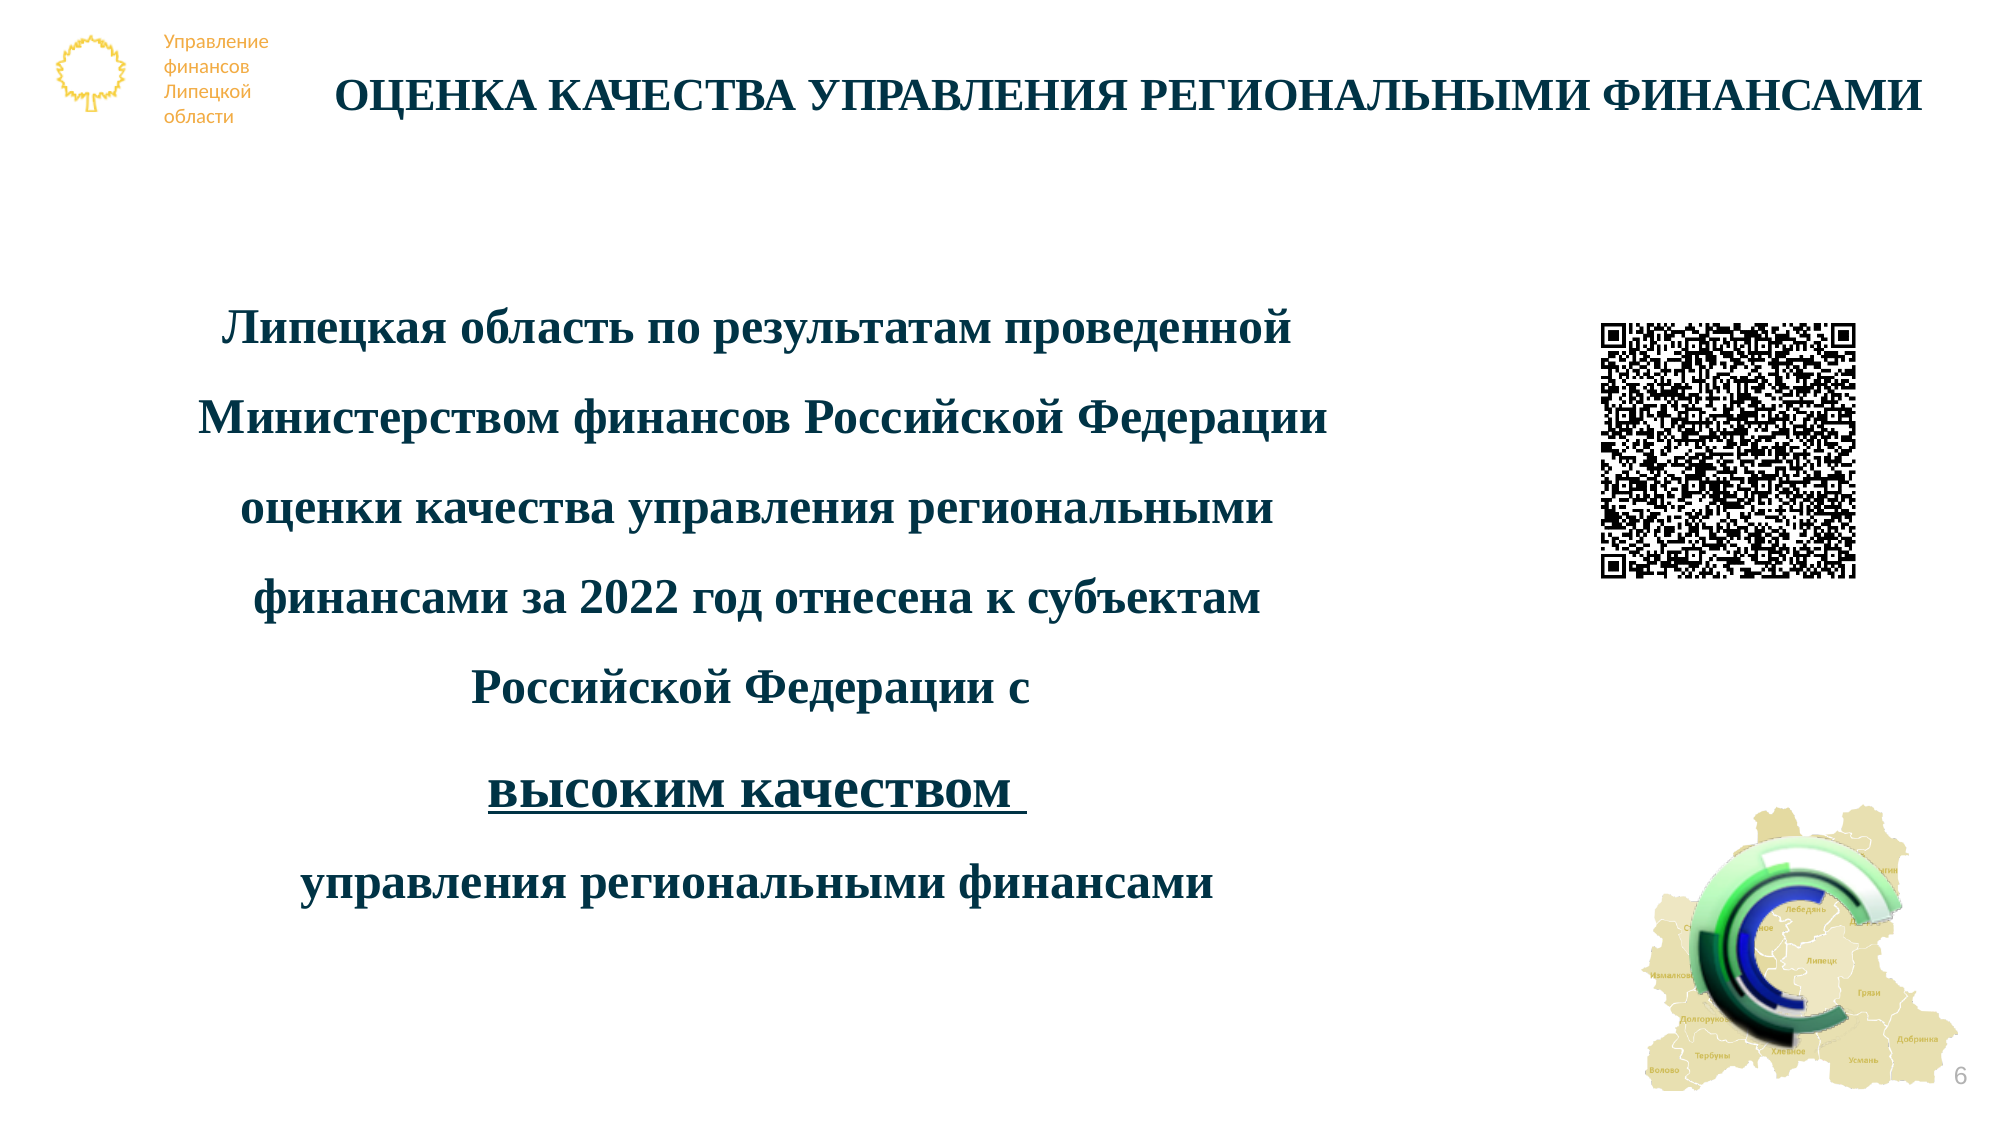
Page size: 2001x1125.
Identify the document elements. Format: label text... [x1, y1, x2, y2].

slide_number 6 [1516, 1044, 1983, 1105]
picture [53, 32, 128, 116]
title ОЦЕНКА КАЧЕСТВА УПРАВЛЕНИЯ РЕГИОНАЛЬНЫМИ ФИНАНСАМИ [275, 20, 1983, 170]
picture [1641, 804, 1958, 1044]
picture [1594, 316, 1862, 585]
text_box Липецкая область по результатам проведенной Министерством финансов Российской Федерации оценки качества управления региональными финансами за 2022 год отнесена к субъектам Российской Федерации с высоким качеством управления региональными финансами [102, 256, 1413, 917]
